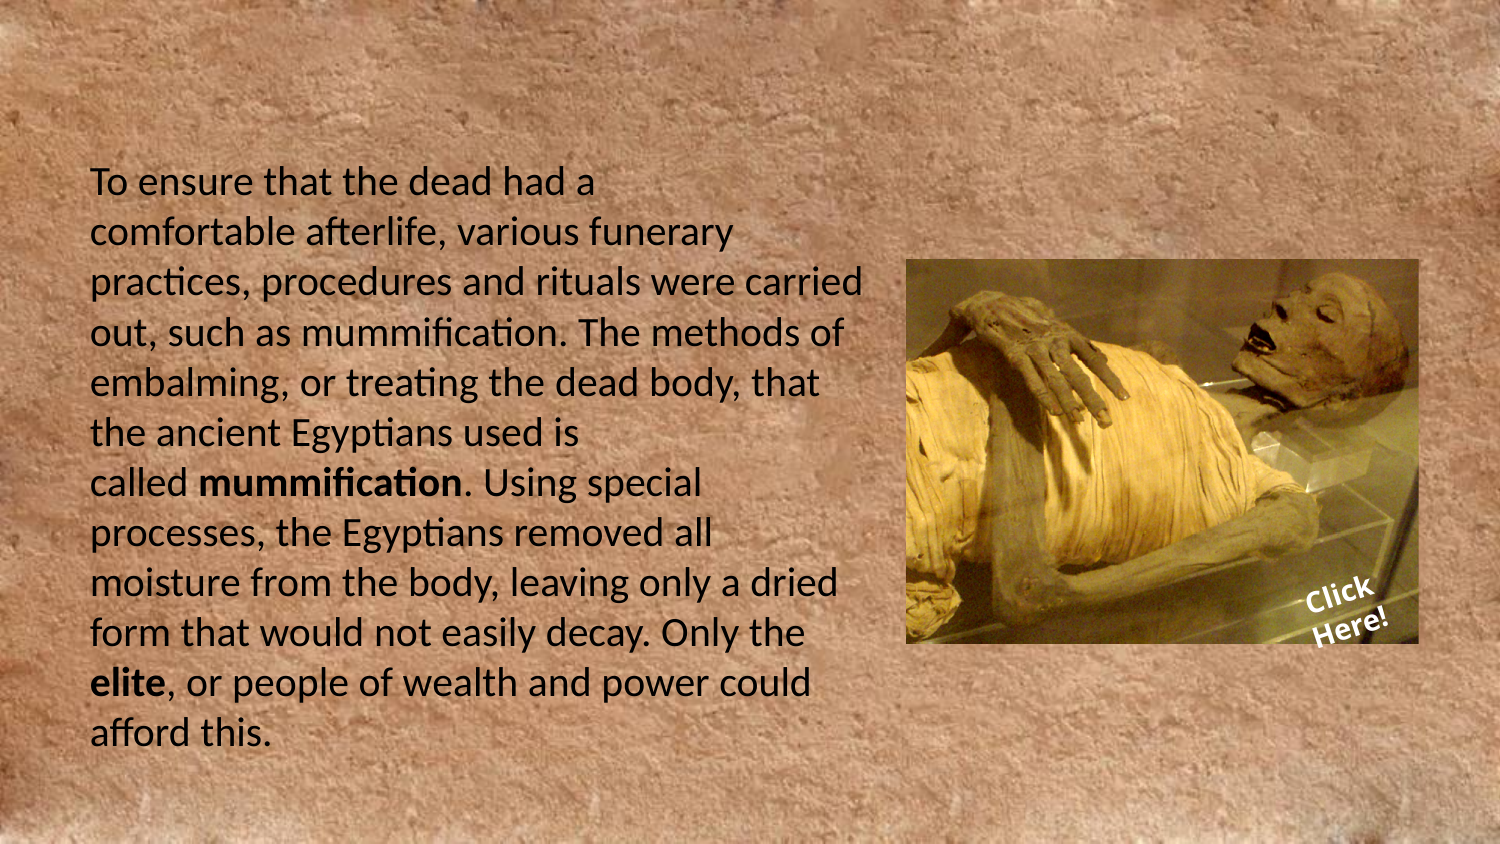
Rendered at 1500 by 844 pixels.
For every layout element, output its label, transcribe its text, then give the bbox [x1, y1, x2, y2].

text_box To ensure that the dead had a comfortable afterlife, various funerary practices, procedures and rituals were carried out, such as mummification. The methods of embalming, or treating the dead body, that the ancient Egyptians used is called mummification. Using special processes, the Egyptians removed all moisture from the body, leaving only a dried form that would not easily decay. Only the elite, or people of wealth and power could afford this. [74, 146, 888, 762]
picture [0, 0, 1500, 844]
